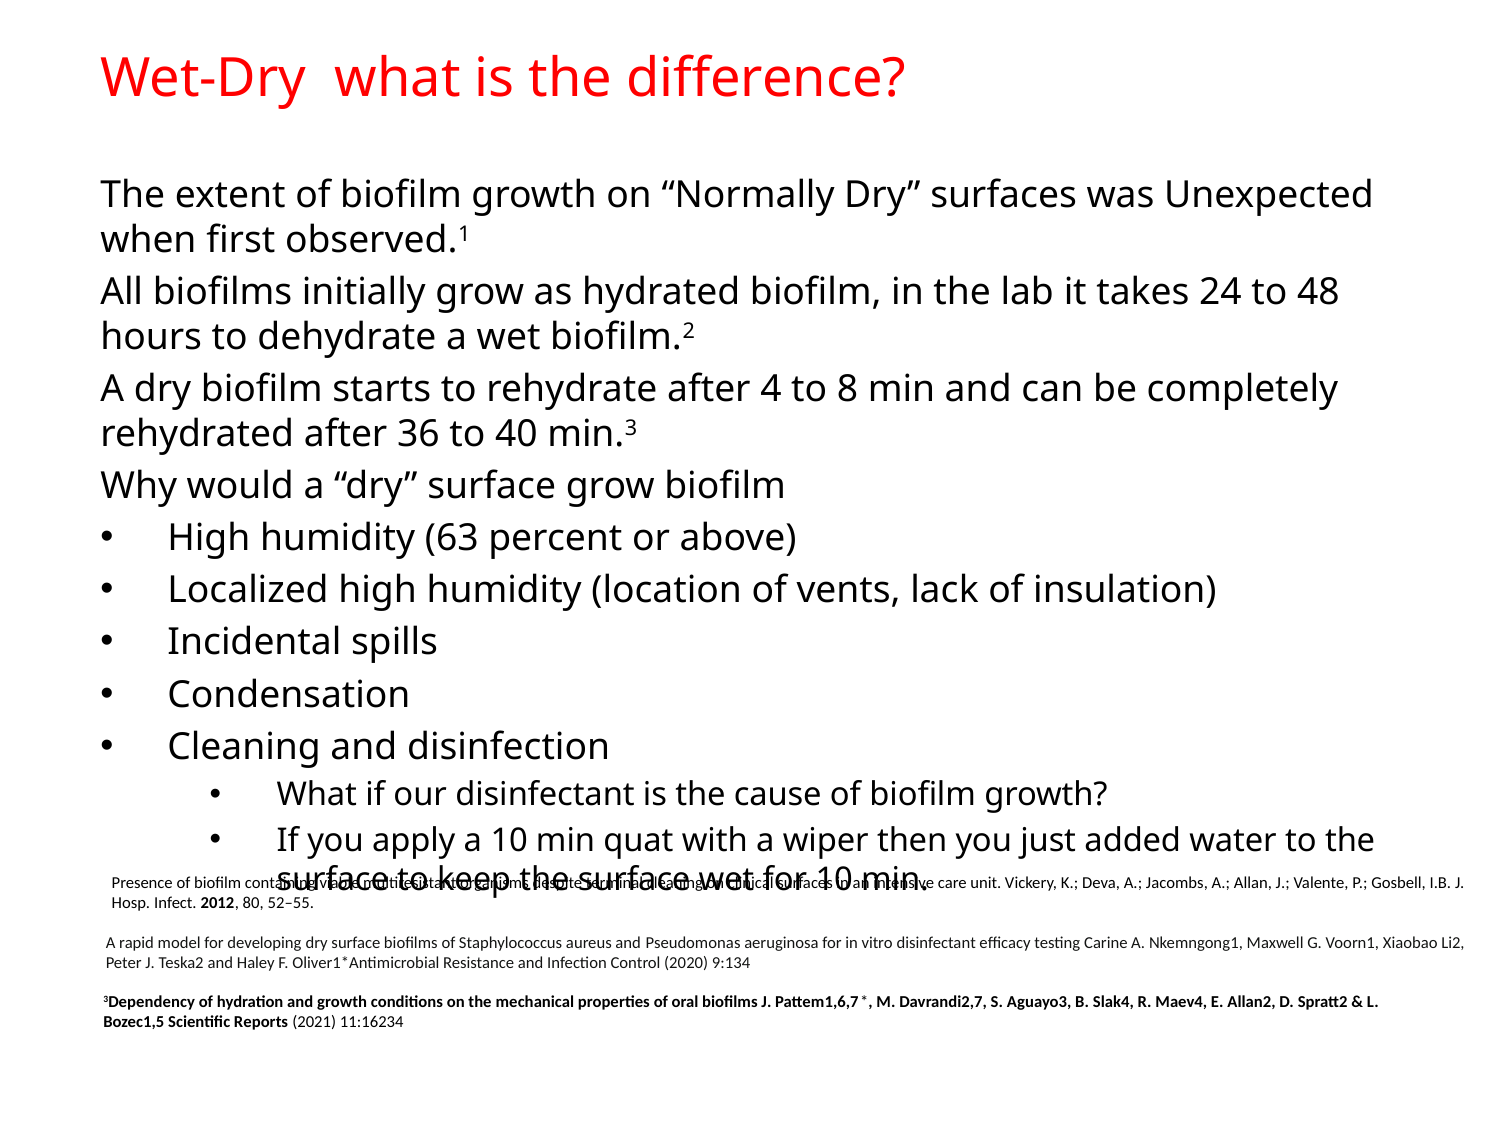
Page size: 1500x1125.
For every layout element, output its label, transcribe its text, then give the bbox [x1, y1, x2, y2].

text_box 3Dependency of hydration and growth conditions on the mechanical properties of oral biofilms J. Pattem1,6,7*, M. Davrandi2,7, S. Aguayo3, B. Slak4, R. Maev4, E. Allan2, D. Spratt2 & L. Bozec1,5 Scientific Reports (2021) 11:16234 [88, 983, 1412, 1039]
text_box A rapid model for developing dry surface biofilms of Staphylococcus aureus and Pseudomonas aeruginosa for in vitro disinfectant efficacy testing Carine A. Nkemngong1, Maxwell G. Voorn1, Xiaobao Li2, Peter J. Teska2 and Haley F. Oliver1*Antimicrobial Resistance and Infection Control (2020) 9:134 [91, 924, 1500, 980]
title Wet-Dry what is the difference? [85, 35, 1409, 162]
text_box Presence of biofilm containing viable multiresistant organisms despite terminal cleaning on clinical surfaces in an intensive care unit. Vickery, K.; Deva, A.; Jacombs, A.; Allan, J.; Valente, P.; Gosbell, I.B. J. Hosp. Infect. 2012, 80, 52–55. [96, 864, 1500, 920]
subtitle The extent of biofilm growth on “Normally Dry” surfaces was Unexpected when first observed.1 All biofilms initially grow as hydrated biofilm, in the lab it takes 24 to 48 hours to dehydrate a wet biofilm.2 A dry biofilm starts to rehydrate after 4 to 8 min and can be completely rehydrated after 36 to 40 min.3 Why would a “dry” surface grow biofilm High humidity (63 percent or above) Localized high humidity (location of vents, lack of insulation) Incidental spills Condensation Cleaning and disinfection What if our disinfectant is the cause of biofilm growth? If you apply a 10 min quat with a wiper then you just added water to the surface to keep the surface wet for 10 min. [85, 162, 1409, 916]
